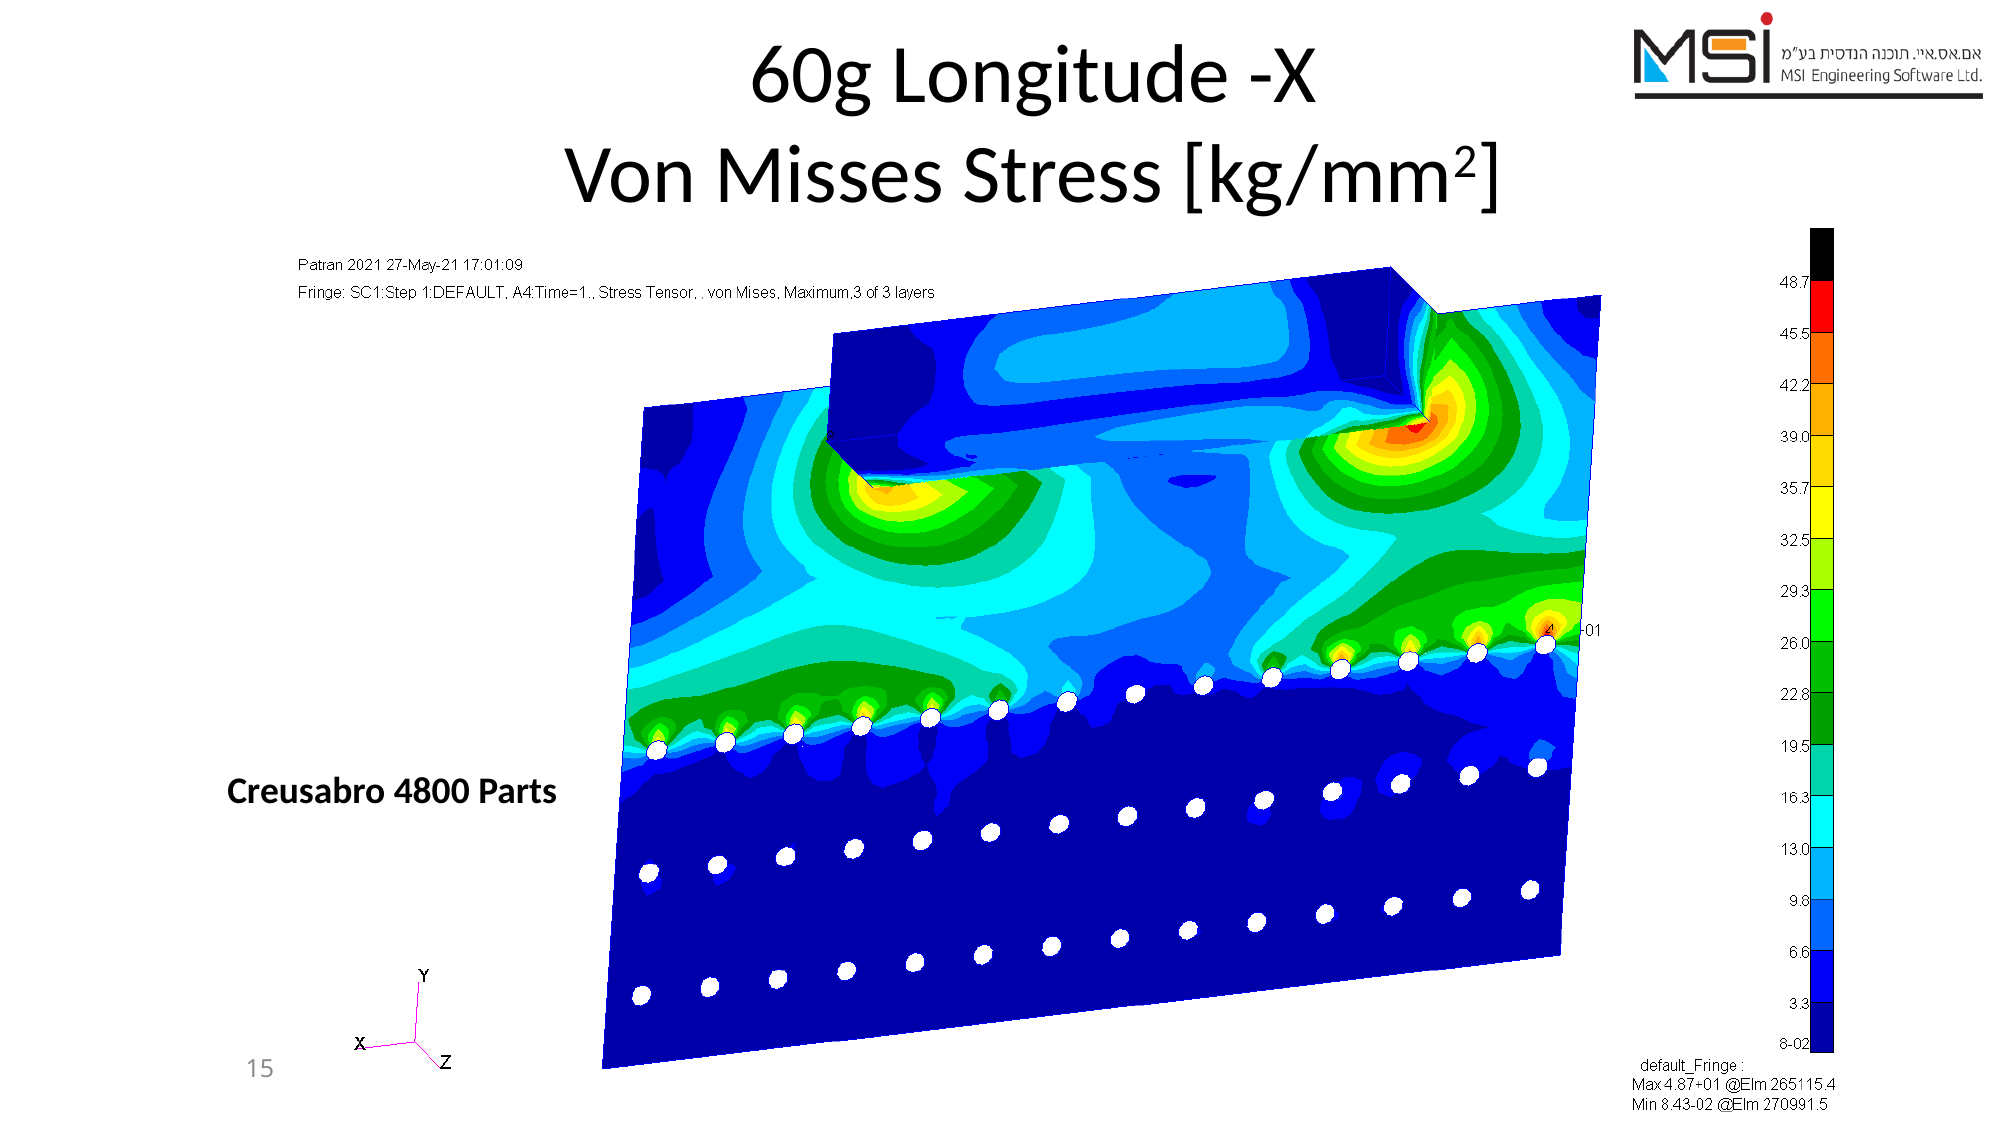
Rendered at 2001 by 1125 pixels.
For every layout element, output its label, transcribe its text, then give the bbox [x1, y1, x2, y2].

text_box 60g Longitude -X Von Misses Stress [kg/mm2] [491, 11, 1576, 227]
text_box Creusabro 4800 Parts [195, 759, 291, 819]
picture [1634, 12, 1983, 100]
picture [291, 228, 1836, 1112]
slide_number 15 [230, 1039, 291, 1100]
